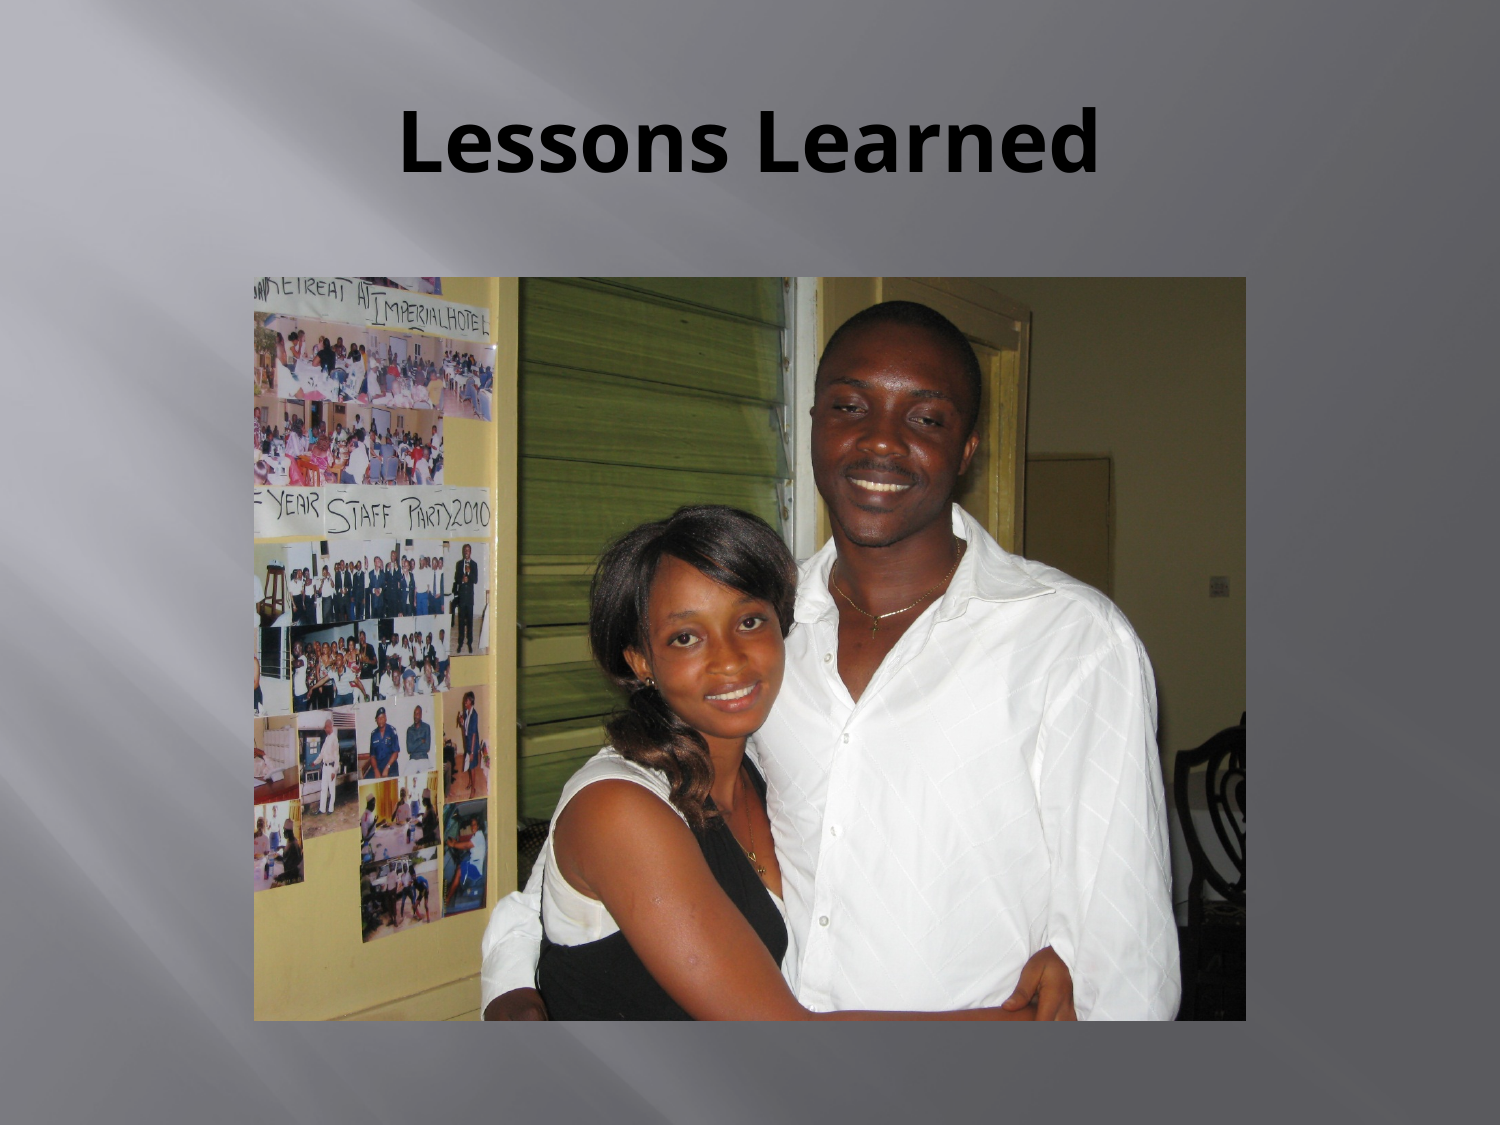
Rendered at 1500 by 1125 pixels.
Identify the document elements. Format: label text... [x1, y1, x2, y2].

title Lessons Learned [75, 45, 1425, 233]
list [254, 276, 1246, 1021]
